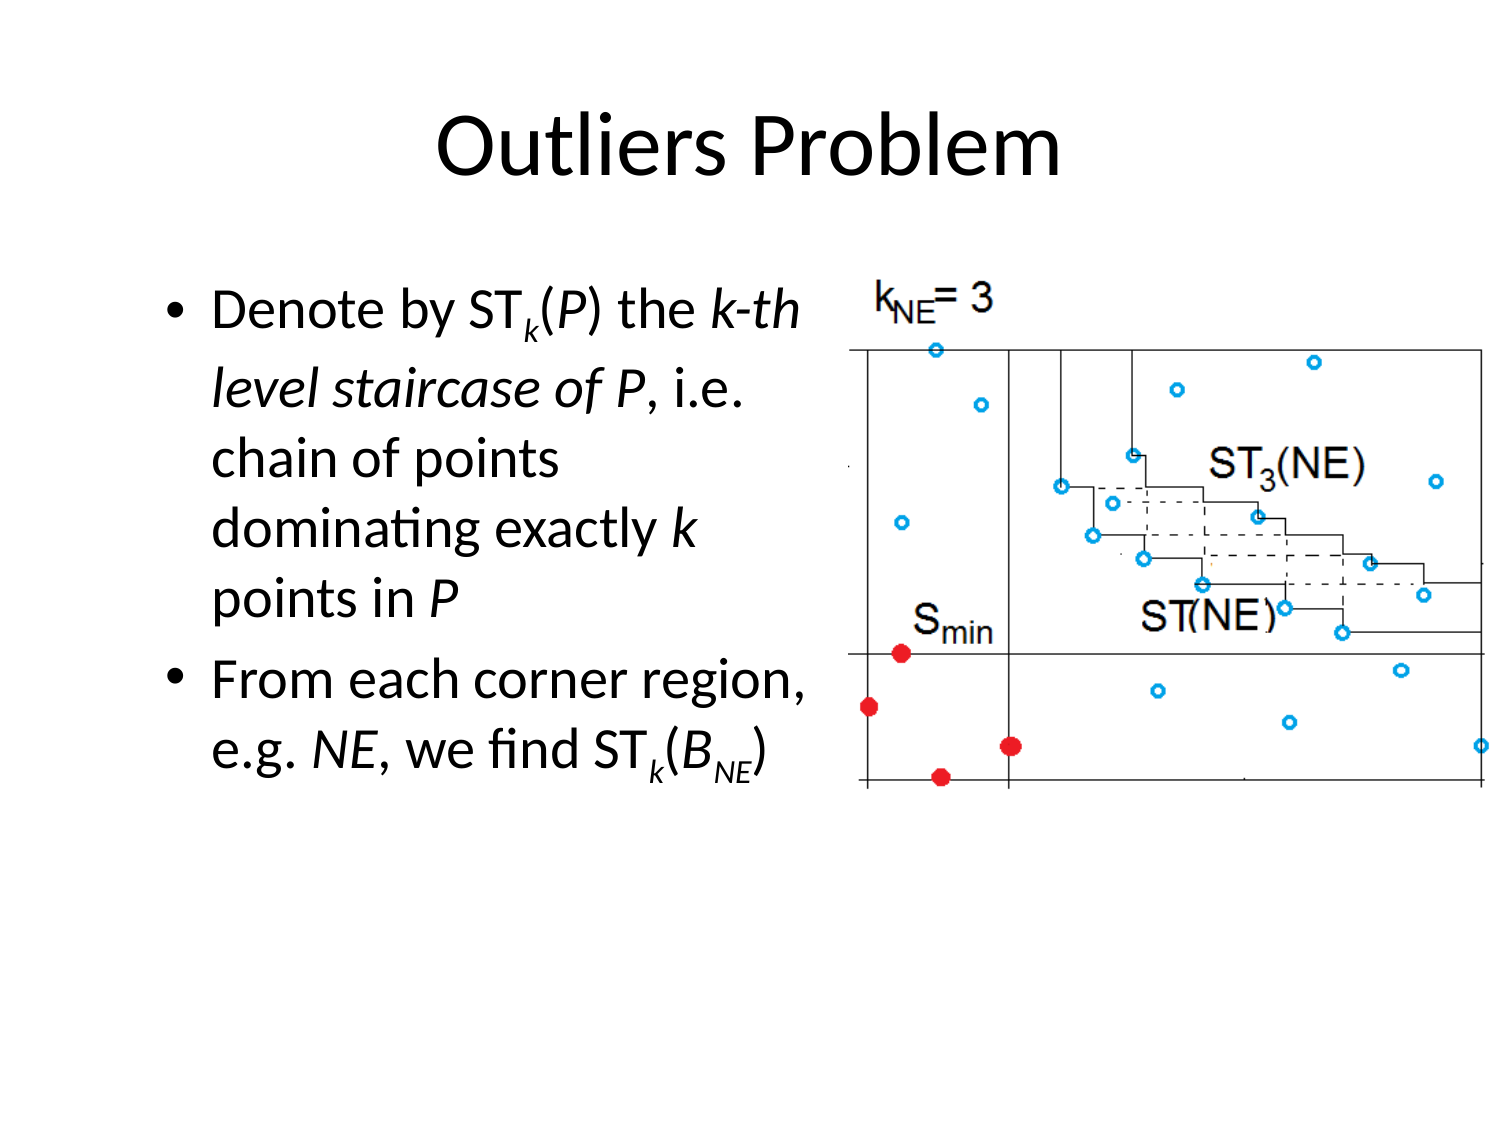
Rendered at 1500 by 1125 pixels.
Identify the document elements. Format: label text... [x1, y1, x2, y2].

title Outliers Problem [75, 45, 1425, 233]
list Denote by STk(P) the k-th level staircase of P, i.e. chain of points dominating exactly k points in P From each corner region, e.g. NE, we find STk(BNE) [75, 262, 825, 1000]
picture [848, 262, 1500, 801]
